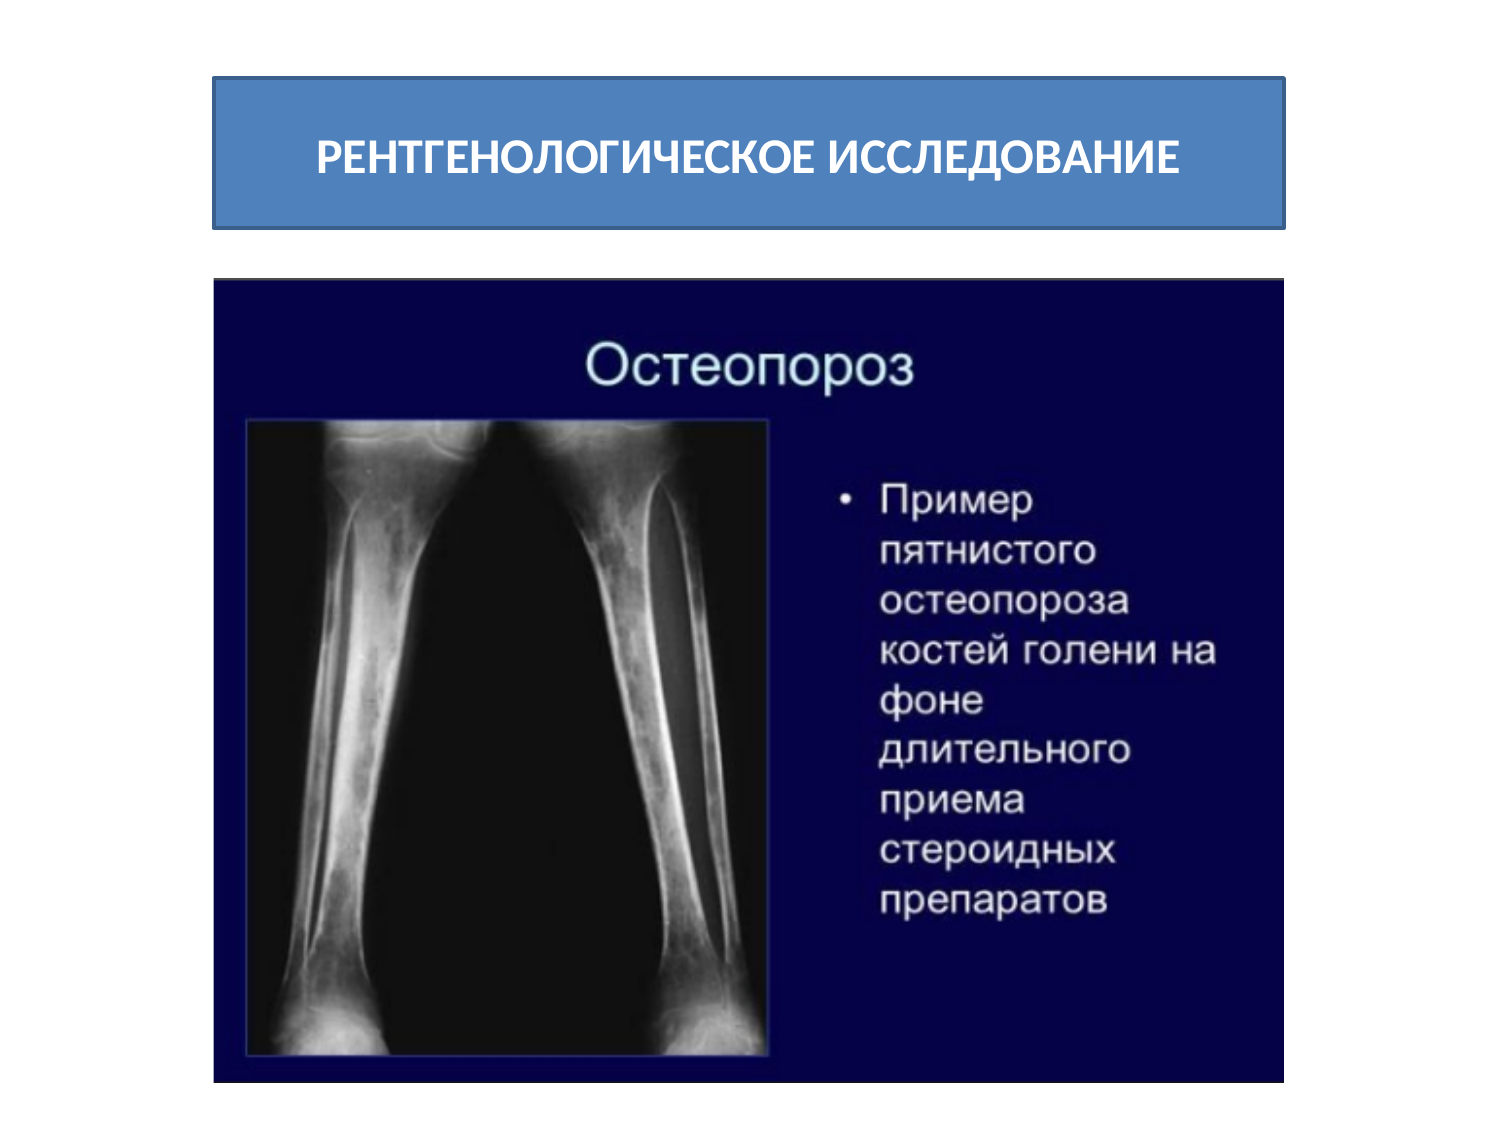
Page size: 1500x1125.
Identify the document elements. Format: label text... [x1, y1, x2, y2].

text_box РЕНТГЕНОЛОГИЧЕСКОЕ ИССЛЕДОВАНИЕ [212, 76, 1286, 230]
picture [213, 278, 1285, 1083]
